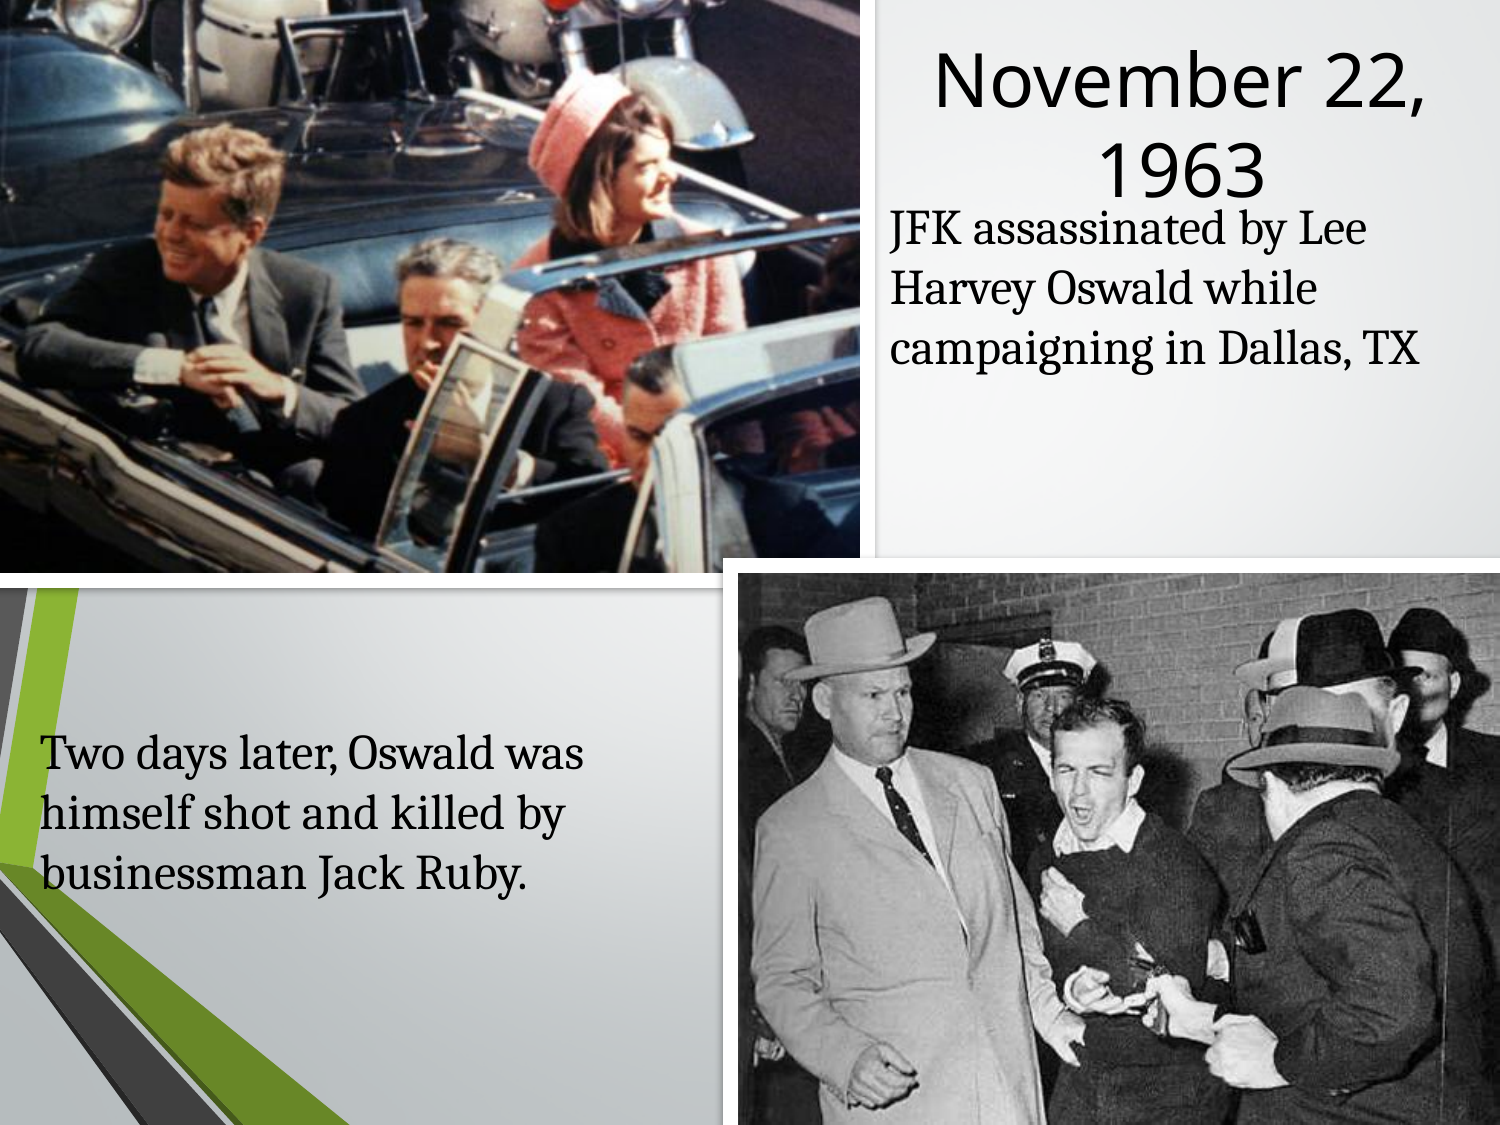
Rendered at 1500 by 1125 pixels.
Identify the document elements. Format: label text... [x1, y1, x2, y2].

text_box November 22, 1963 [862, 24, 1500, 220]
text_box JFK assassinated by Lee Harvey Oswald while campaigning in Dallas, TX [874, 187, 1475, 383]
picture [0, 0, 1500, 1125]
text_box Two days later, Oswald was himself shot and killed by businessman Jack Ruby. [24, 712, 700, 908]
